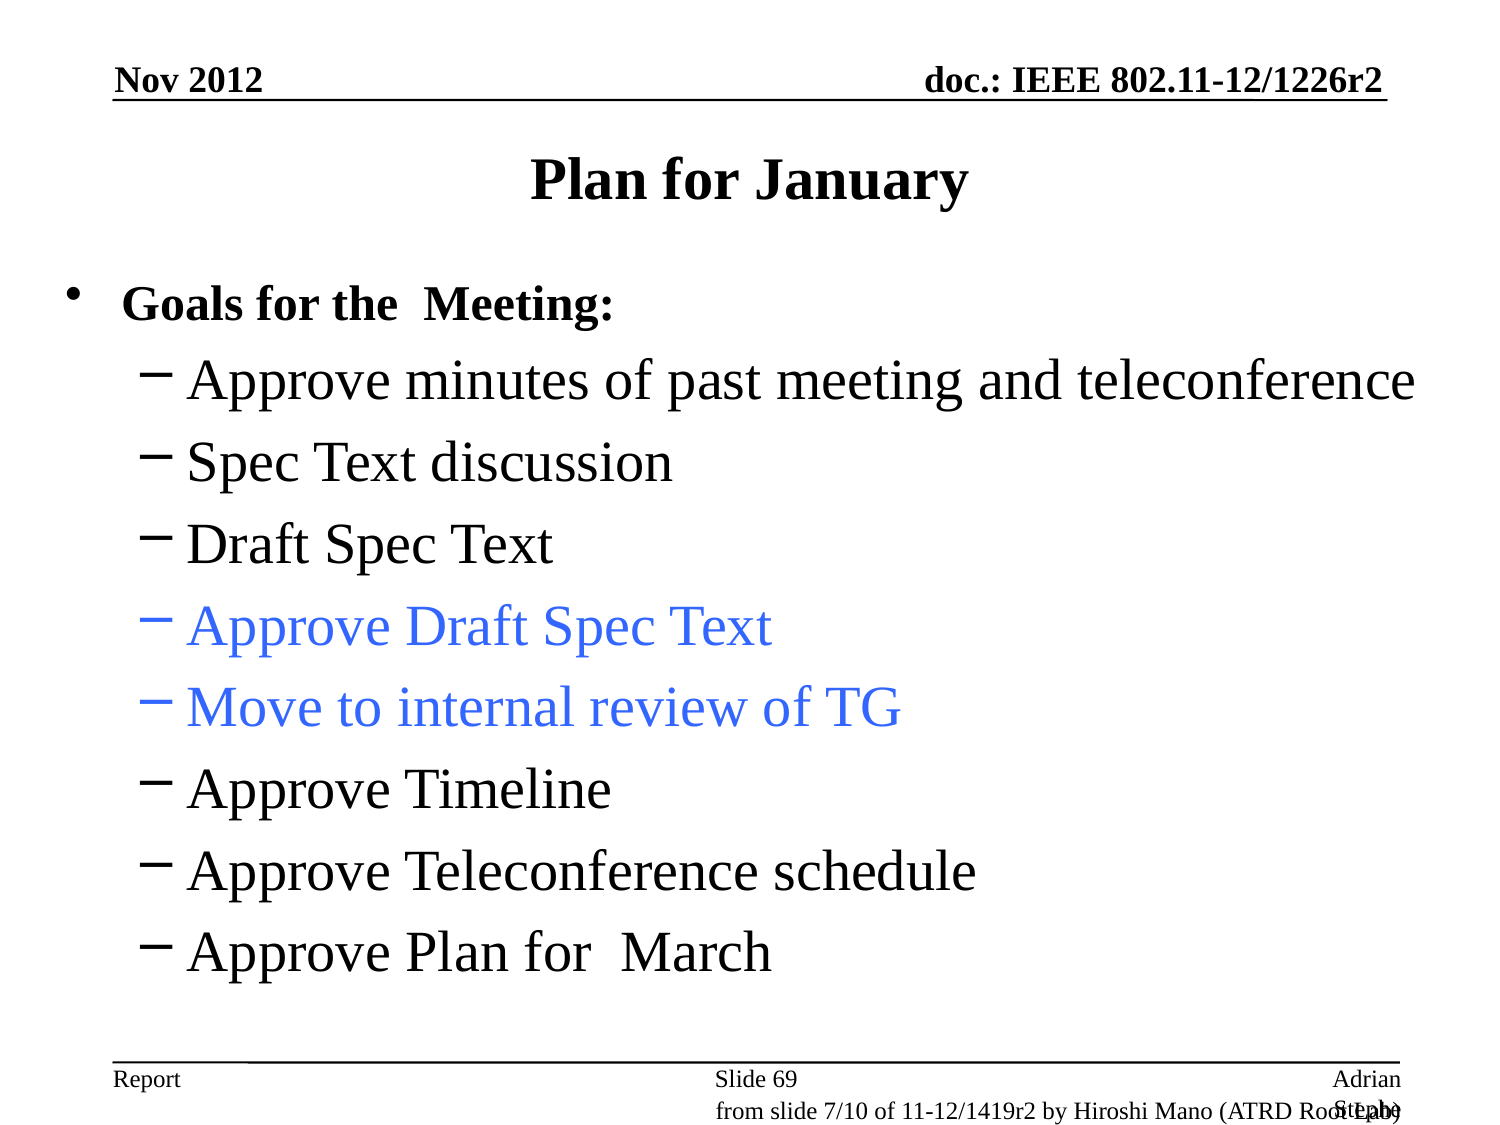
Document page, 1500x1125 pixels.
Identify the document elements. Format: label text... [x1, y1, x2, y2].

footer Adrian Stephens, Intel Corporation [1324, 1061, 1402, 1087]
list Goals for the Meeting: Approve minutes of past meeting and teleconference Spec Text discussion Draft Spec Text Approve Draft Spec Text Move to internal review of TG Approve Timeline Approve Teleconference schedule Approve Plan for March [50, 262, 1450, 1038]
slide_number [114, 54, 374, 101]
slide_number Slide 69 [712, 1061, 800, 1087]
text_box from slide 7/10 of 11-12/1419r2 by Hiroshi Mano (ATRD Root Lab) [343, 1087, 1417, 1125]
title Plan for January [112, 112, 1388, 238]
